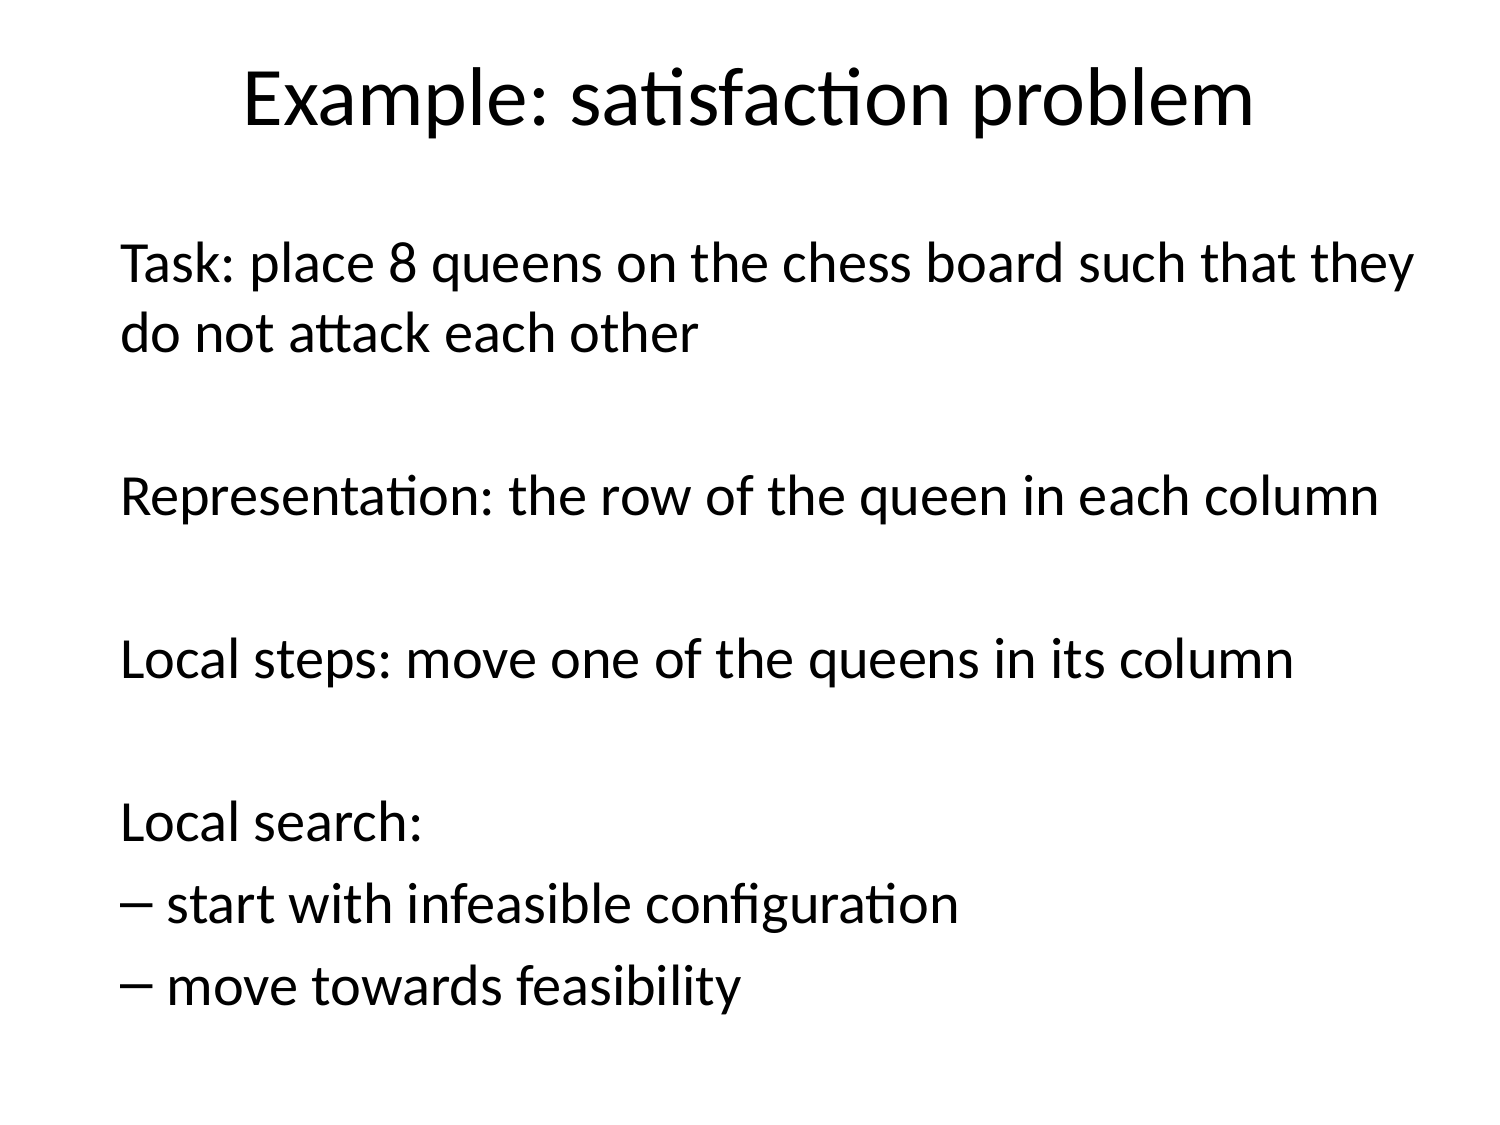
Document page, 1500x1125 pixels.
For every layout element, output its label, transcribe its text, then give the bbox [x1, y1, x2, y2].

title Example: satisfaction problem [75, 38, 1425, 145]
list Task: place 8 queens on the chess board such that they do not attack each other Representation: the row of the queen in each column Local steps: move one of the queens in its column Local search: start with infeasible configuration move towards feasibility [30, 145, 1453, 1069]
